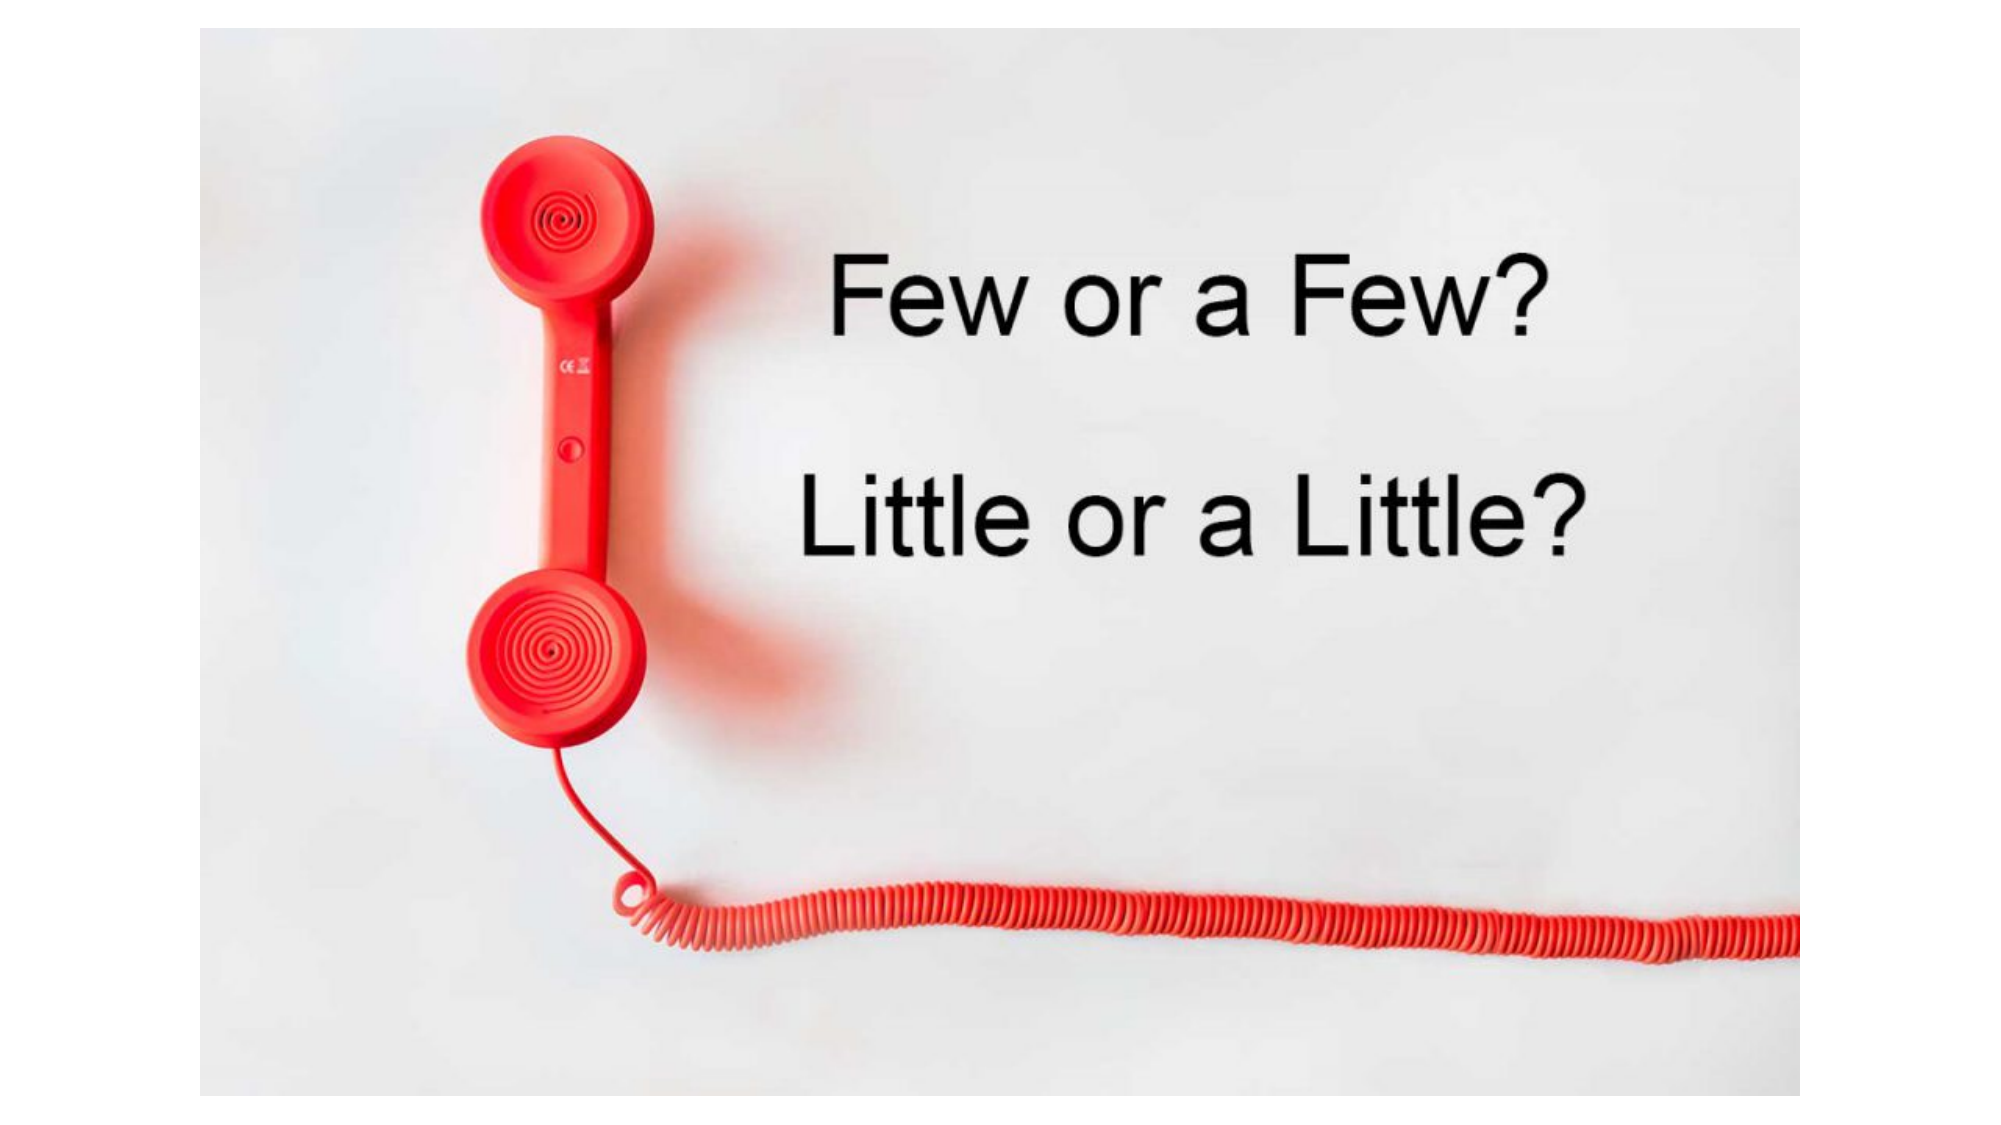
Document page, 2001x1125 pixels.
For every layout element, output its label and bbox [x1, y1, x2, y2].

picture [199, 28, 1800, 1097]
